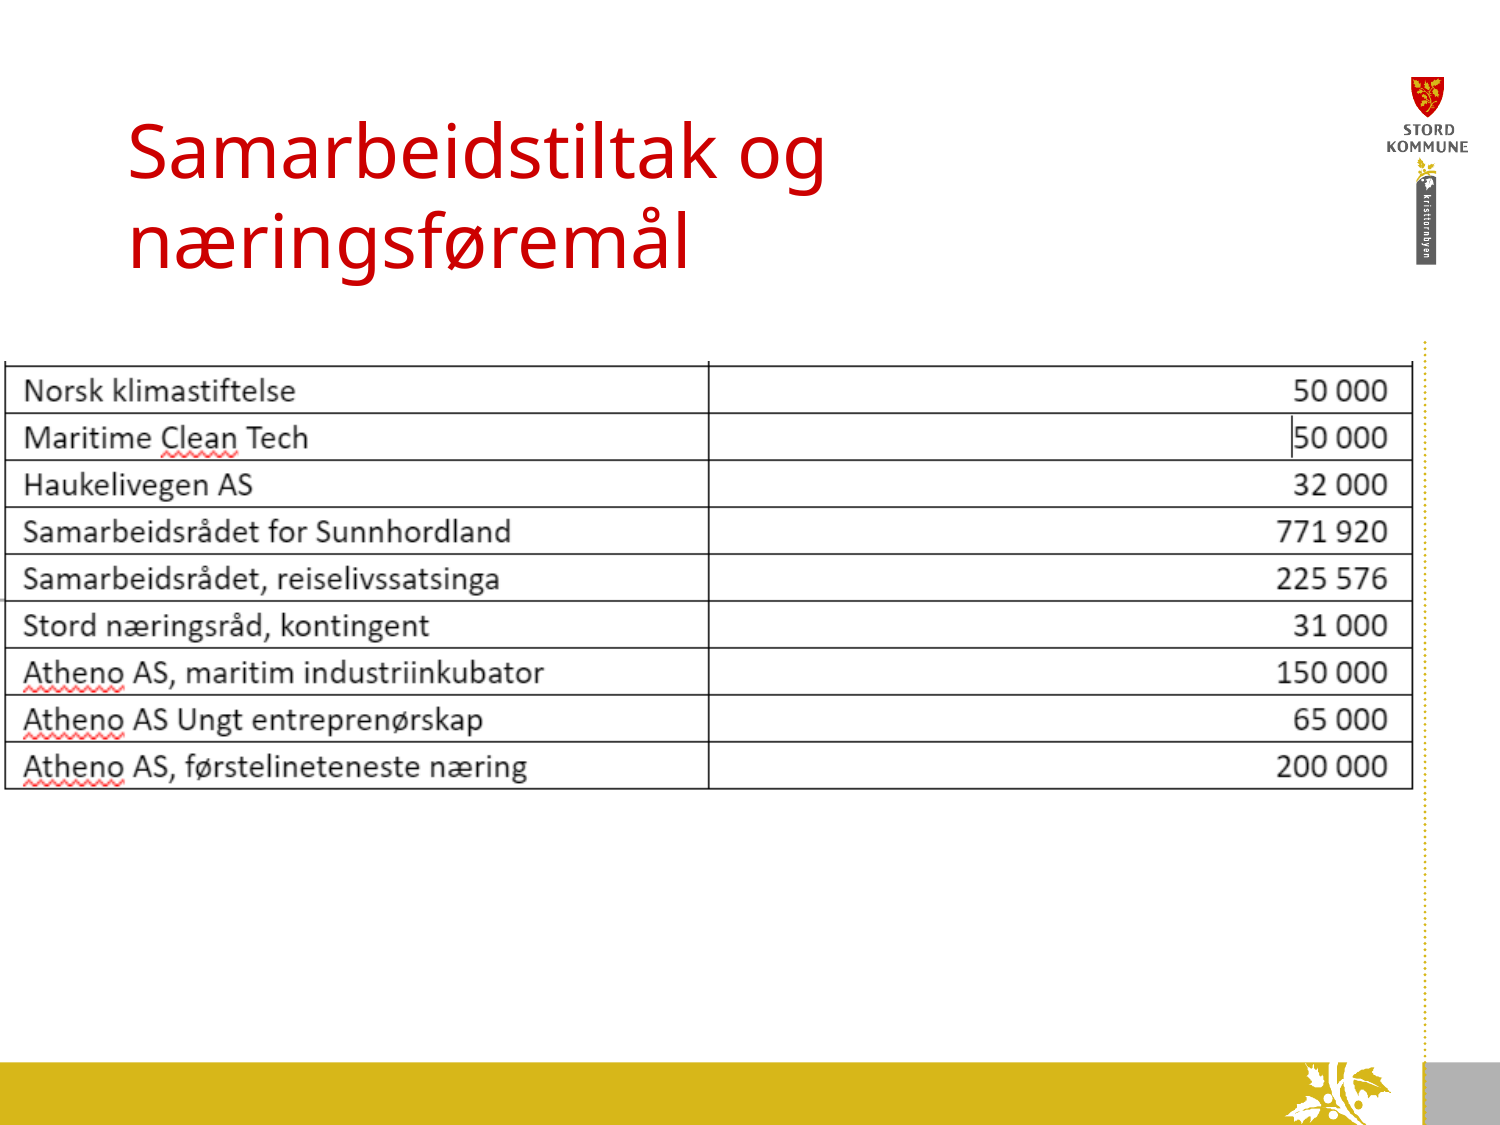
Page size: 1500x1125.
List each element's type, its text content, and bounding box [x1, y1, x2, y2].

title Samarbeidstiltak og næringsføremål [112, 99, 1388, 288]
picture [0, 361, 1415, 794]
